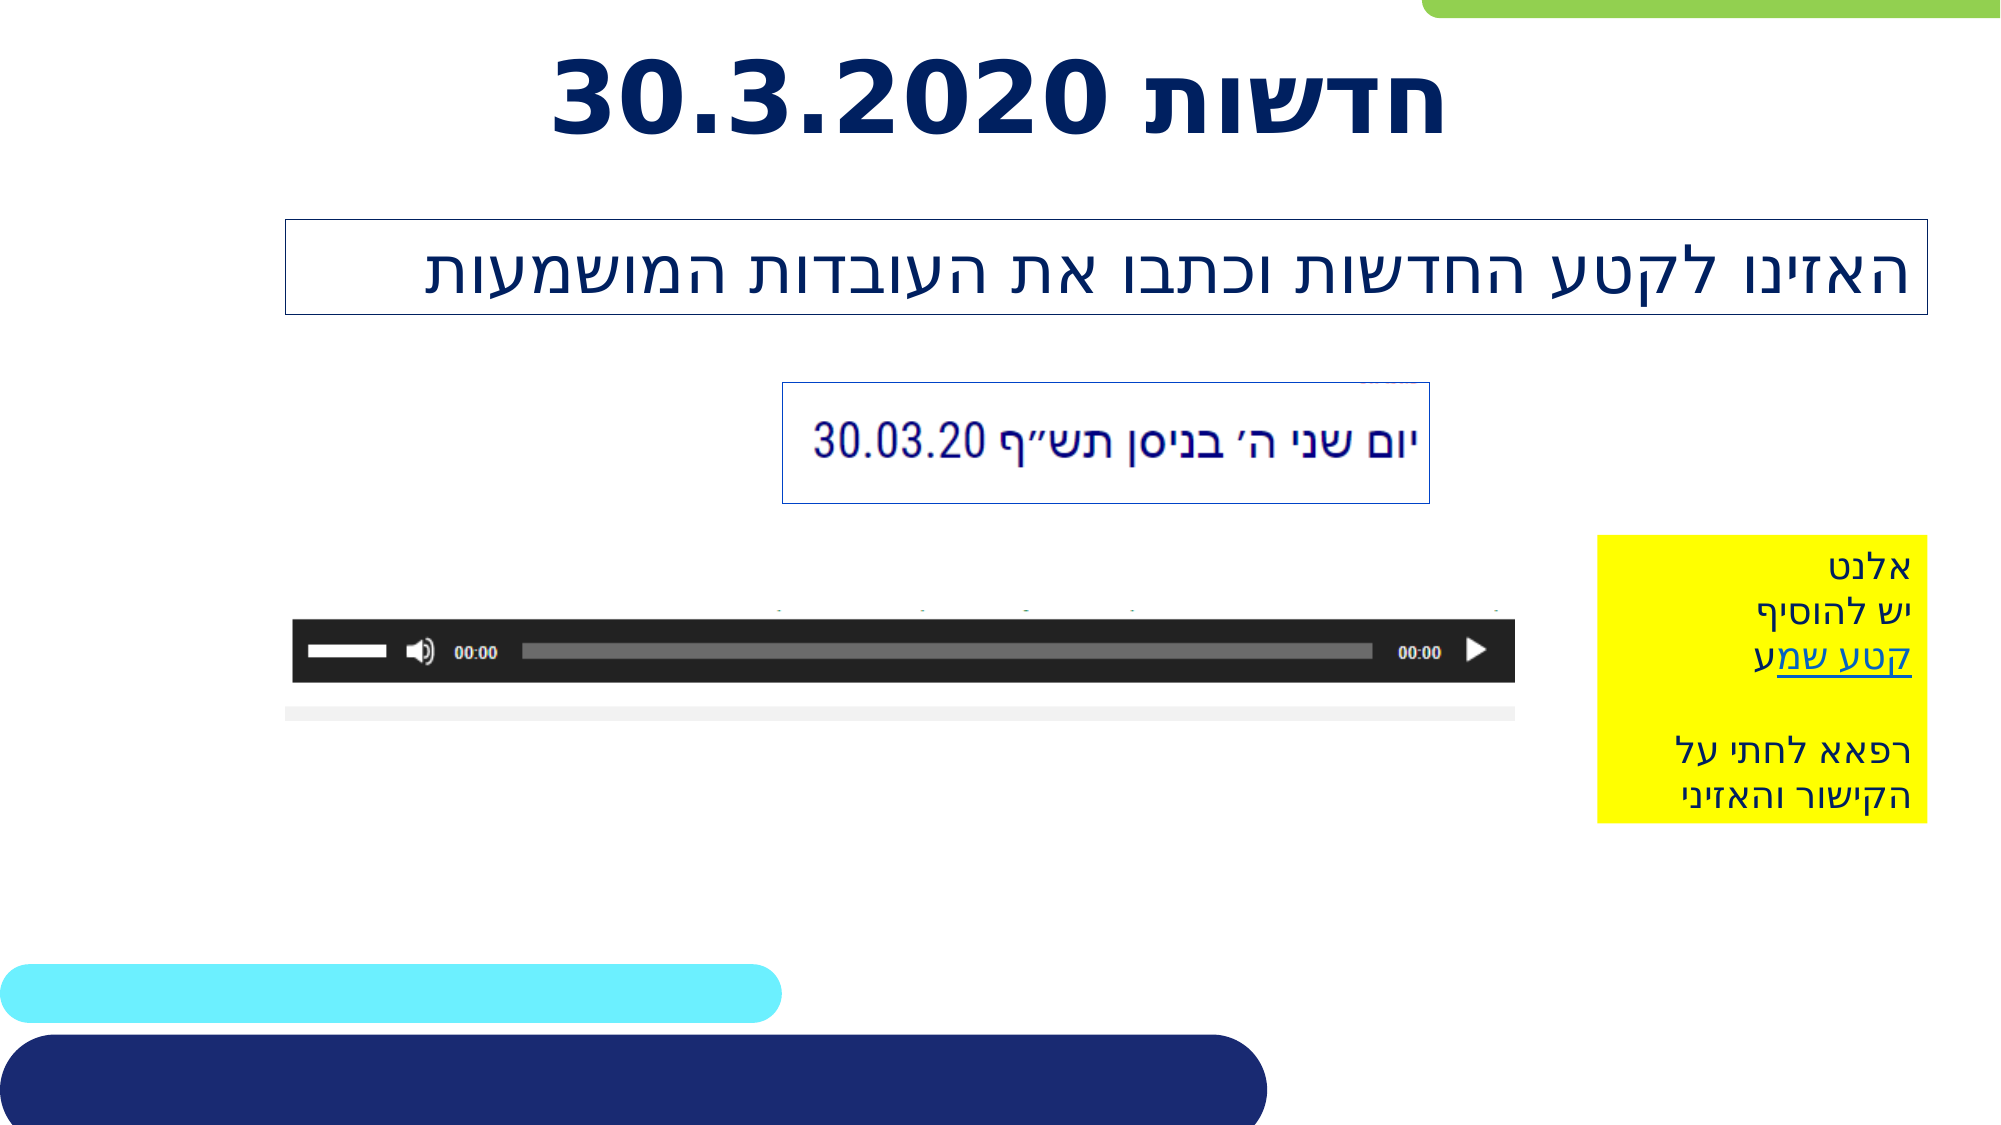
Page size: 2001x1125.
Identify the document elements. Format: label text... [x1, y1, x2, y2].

picture [782, 382, 1430, 504]
title חדשות 30.3.2020 [0, 34, 2000, 154]
text_box אלנט יש להוסיף קטע שמע רפאא לחתי על הקישור והאזיני [1597, 534, 1928, 824]
text_box האזינו לקטע החדשות וכתבו את העובדות המושמעות [285, 219, 1928, 315]
picture [284, 610, 1515, 721]
